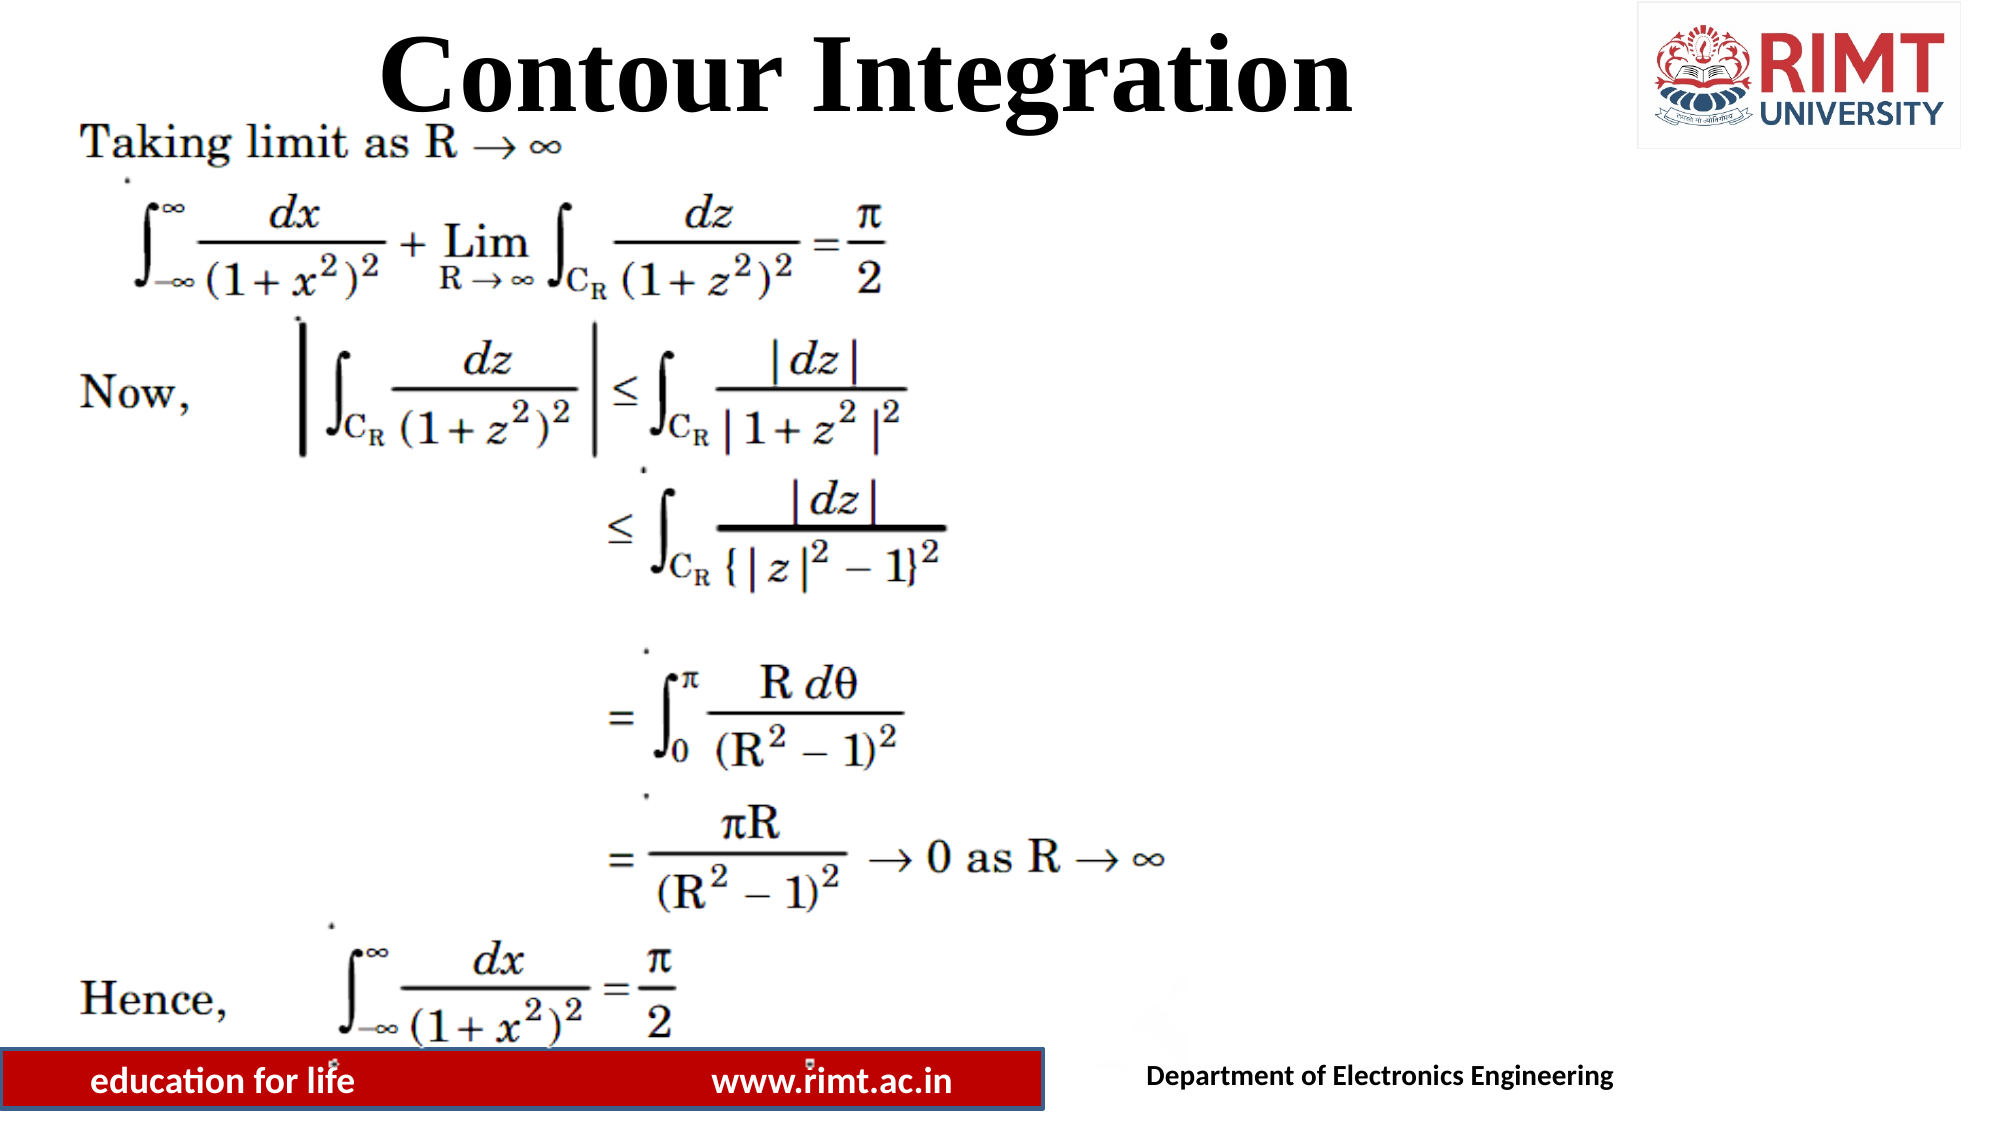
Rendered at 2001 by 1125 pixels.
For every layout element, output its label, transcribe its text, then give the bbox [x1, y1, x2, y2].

picture [1637, 1, 1961, 149]
text_box Contour Integration [361, 0, 1517, 142]
picture [62, 116, 1188, 1070]
text_box education for life www.rimt.ac.in [0, 1047, 1045, 1111]
text_box Department of Electronics Engineering [1042, 1044, 1718, 1104]
